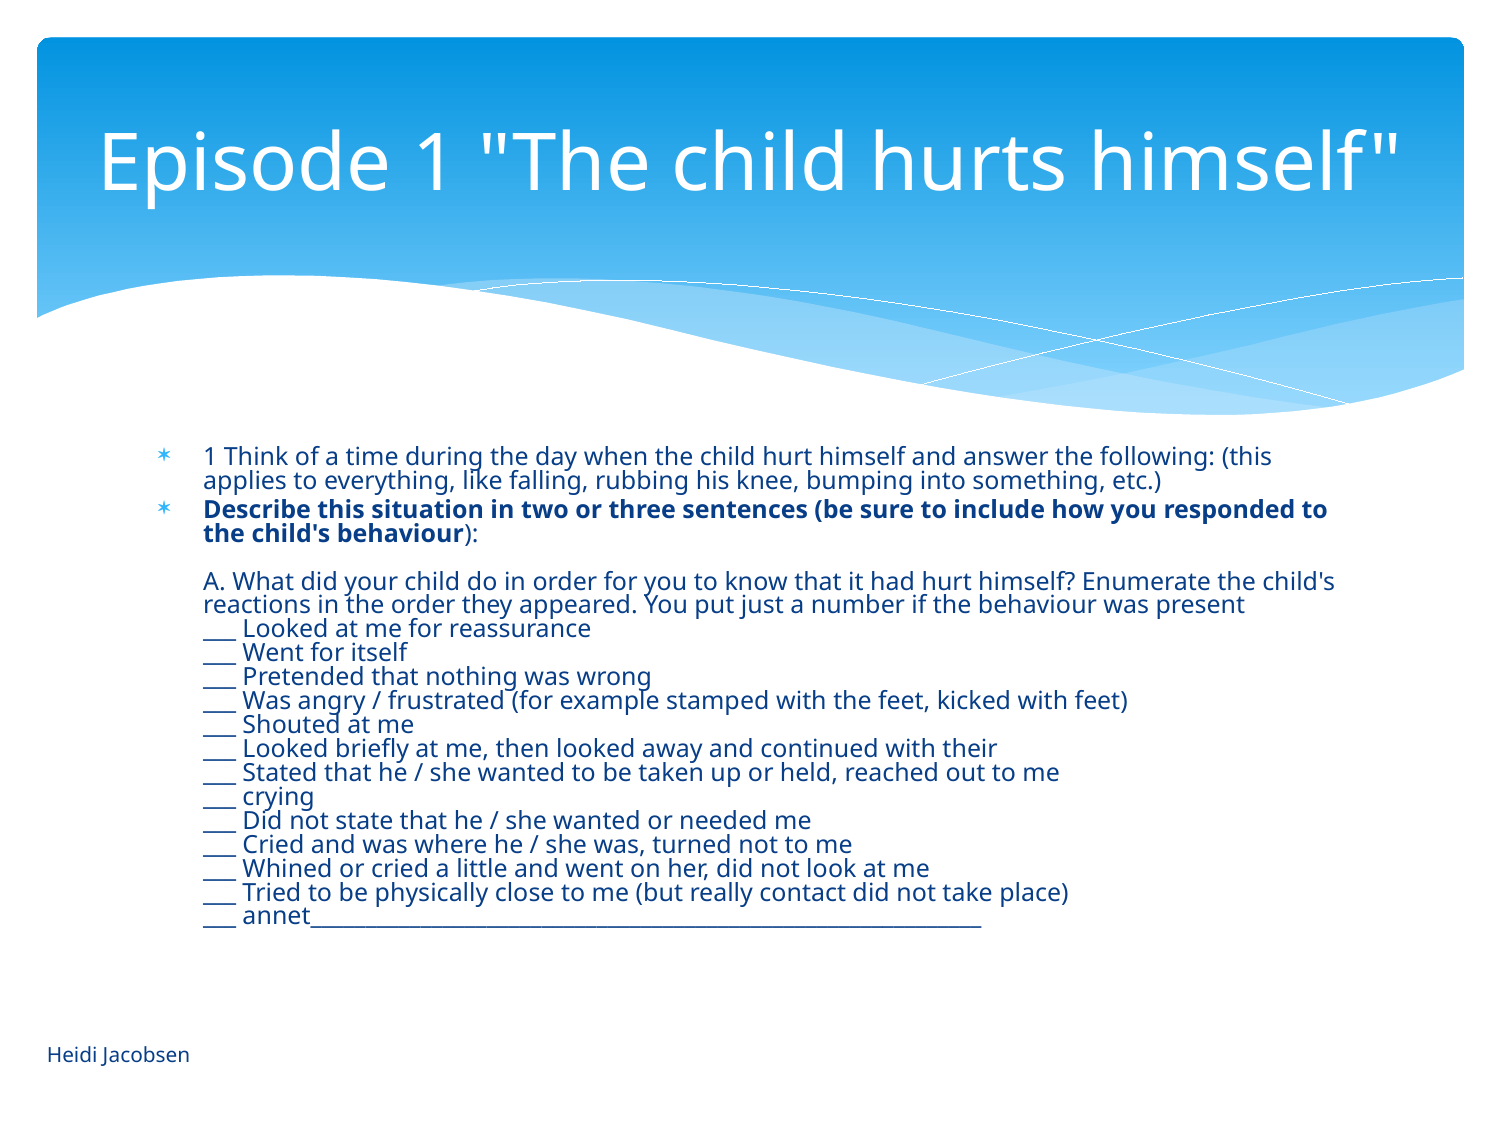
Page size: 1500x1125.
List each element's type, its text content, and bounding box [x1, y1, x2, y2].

title Episode 1 "The child hurts himself" [75, 55, 1425, 261]
footer Heidi Jacobsen [31, 1025, 653, 1086]
list 1 Think of a time during the day when the child hurt himself and answer the following: (this applies to everything, like falling, rubbing his knee, bumping into something, etc.) Describe this situation in two or three sentences (be sure to include how you responded to the child's behaviour): A. What did your child do in order for you to know that it had hurt himself? Enumerate the child's reactions in the order they appeared. You put just a number if the behaviour was present ___ Looked at me for reassurance ___ Went for itself ___ Pretended that nothing was wrong ___ Was angry / frustrated (for example stamped with the feet, kicked with feet) ___ Shouted at me ___ Looked briefly at me, then looked away and continued with their ___ Stated that he / she wanted to be taken up or held, reached out to me ___ crying ___ Did not state that he / she wanted or needed me ___ Cried and was where he / she was, turned not to me ___ Whined or cried a little and went on her, did not look at me ___ Tried to be physically close to me (but really contact did not take place) ___ annet_____________________________________________________________ [143, 438, 1359, 1005]
